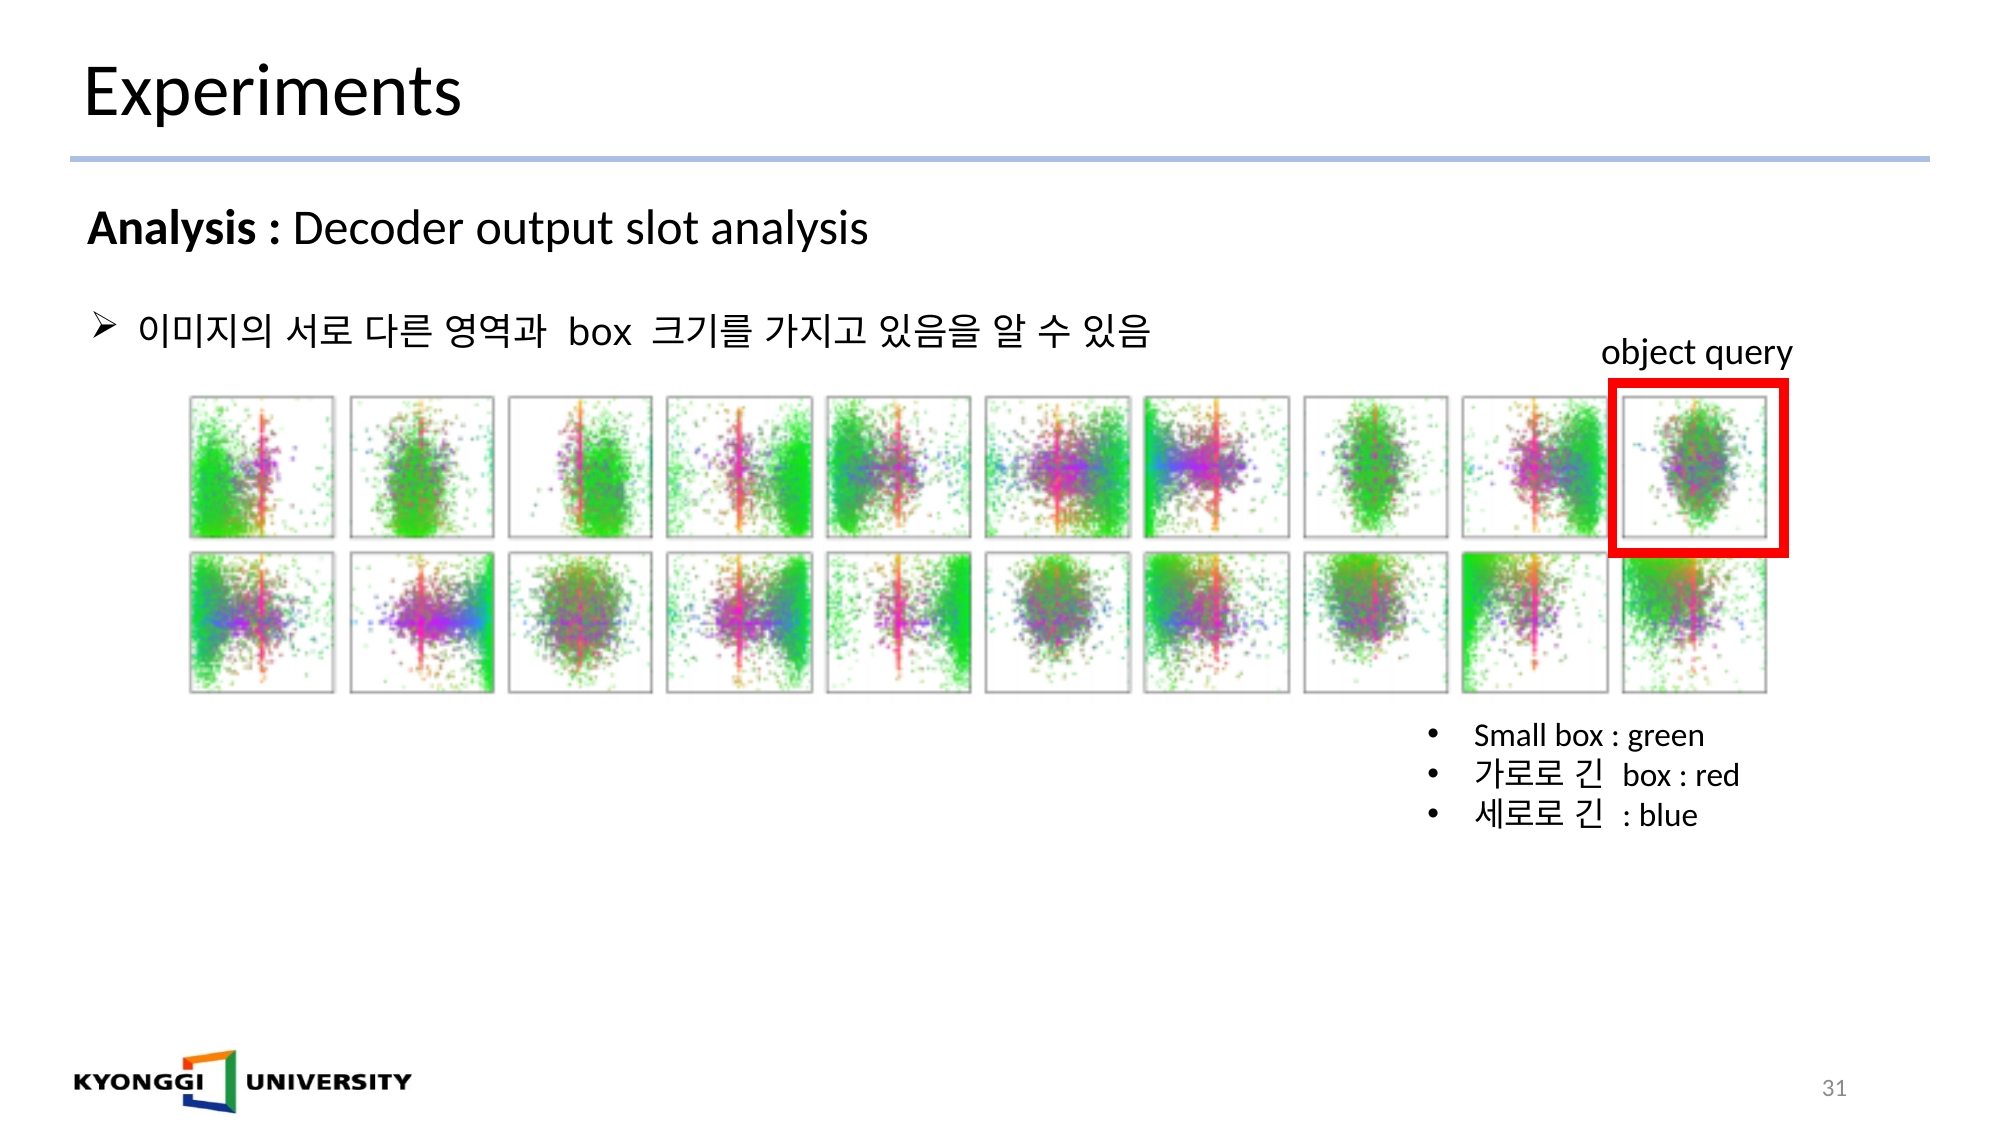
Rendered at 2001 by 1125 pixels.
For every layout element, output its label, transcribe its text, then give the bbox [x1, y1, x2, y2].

slide_number 31 [1412, 1056, 1863, 1117]
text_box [153, 319, 1847, 706]
picture [69, 1044, 418, 1124]
text_box Analysis : Decoder output slot analysis [72, 187, 1928, 262]
text_box 이미지의 서로 다른 영역과 box 크기를 가지고 있음을 알 수 있음 [75, 300, 1315, 361]
title Experiments [68, 32, 1698, 150]
text_box Small box : green 가로로 긴 box : red 세로로 긴 : blue [1412, 706, 1769, 841]
